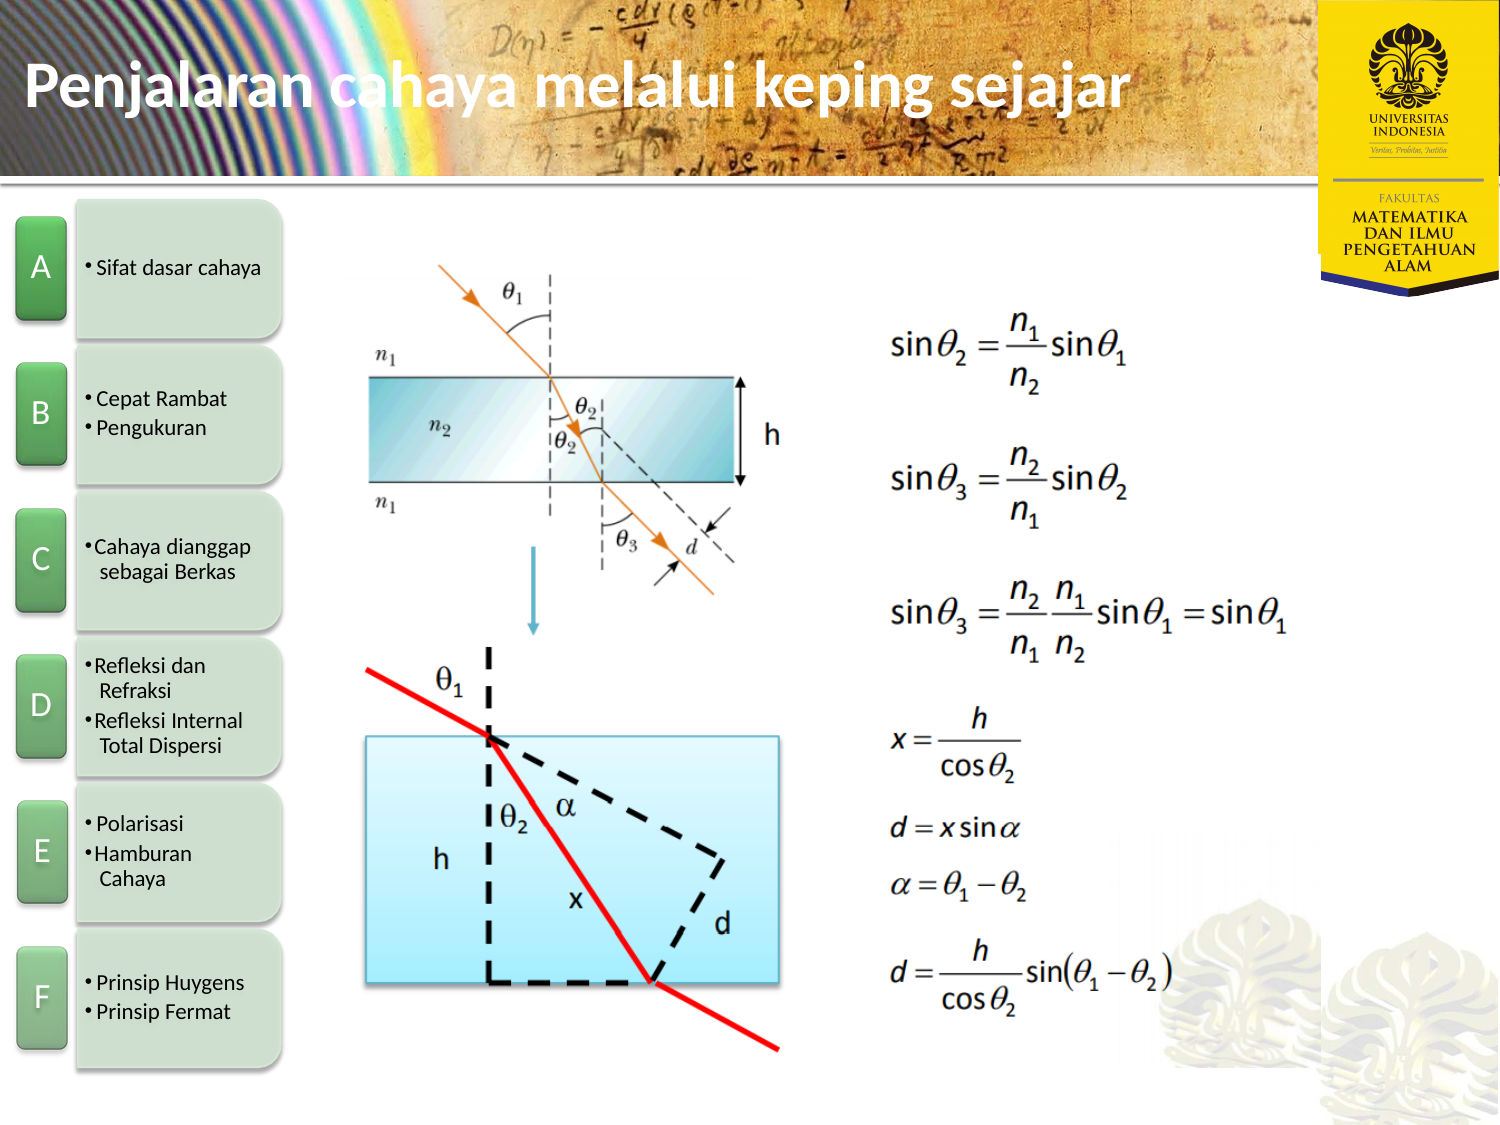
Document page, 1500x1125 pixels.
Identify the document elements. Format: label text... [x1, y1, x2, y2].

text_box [63, 925, 289, 1080]
picture [0, 0, 1500, 1125]
text_box F [32, 970, 53, 1016]
text_box [1, 213, 58, 332]
text_box [1, 651, 58, 770]
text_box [63, 341, 282, 487]
title Penjalaran cahaya melalui keping sejajar [22, 38, 1310, 229]
text_box B [29, 387, 53, 432]
text_box [2, 359, 58, 478]
text_box [4, 797, 58, 915]
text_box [63, 779, 282, 925]
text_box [63, 195, 289, 341]
text_box A [28, 241, 54, 286]
picture [0, 184, 22, 192]
text_box D [28, 679, 55, 724]
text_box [63, 487, 282, 633]
text_box [4, 943, 58, 1061]
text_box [63, 633, 282, 779]
text_box [2, 505, 58, 624]
text_box C [29, 533, 53, 578]
text_box E [31, 825, 54, 870]
